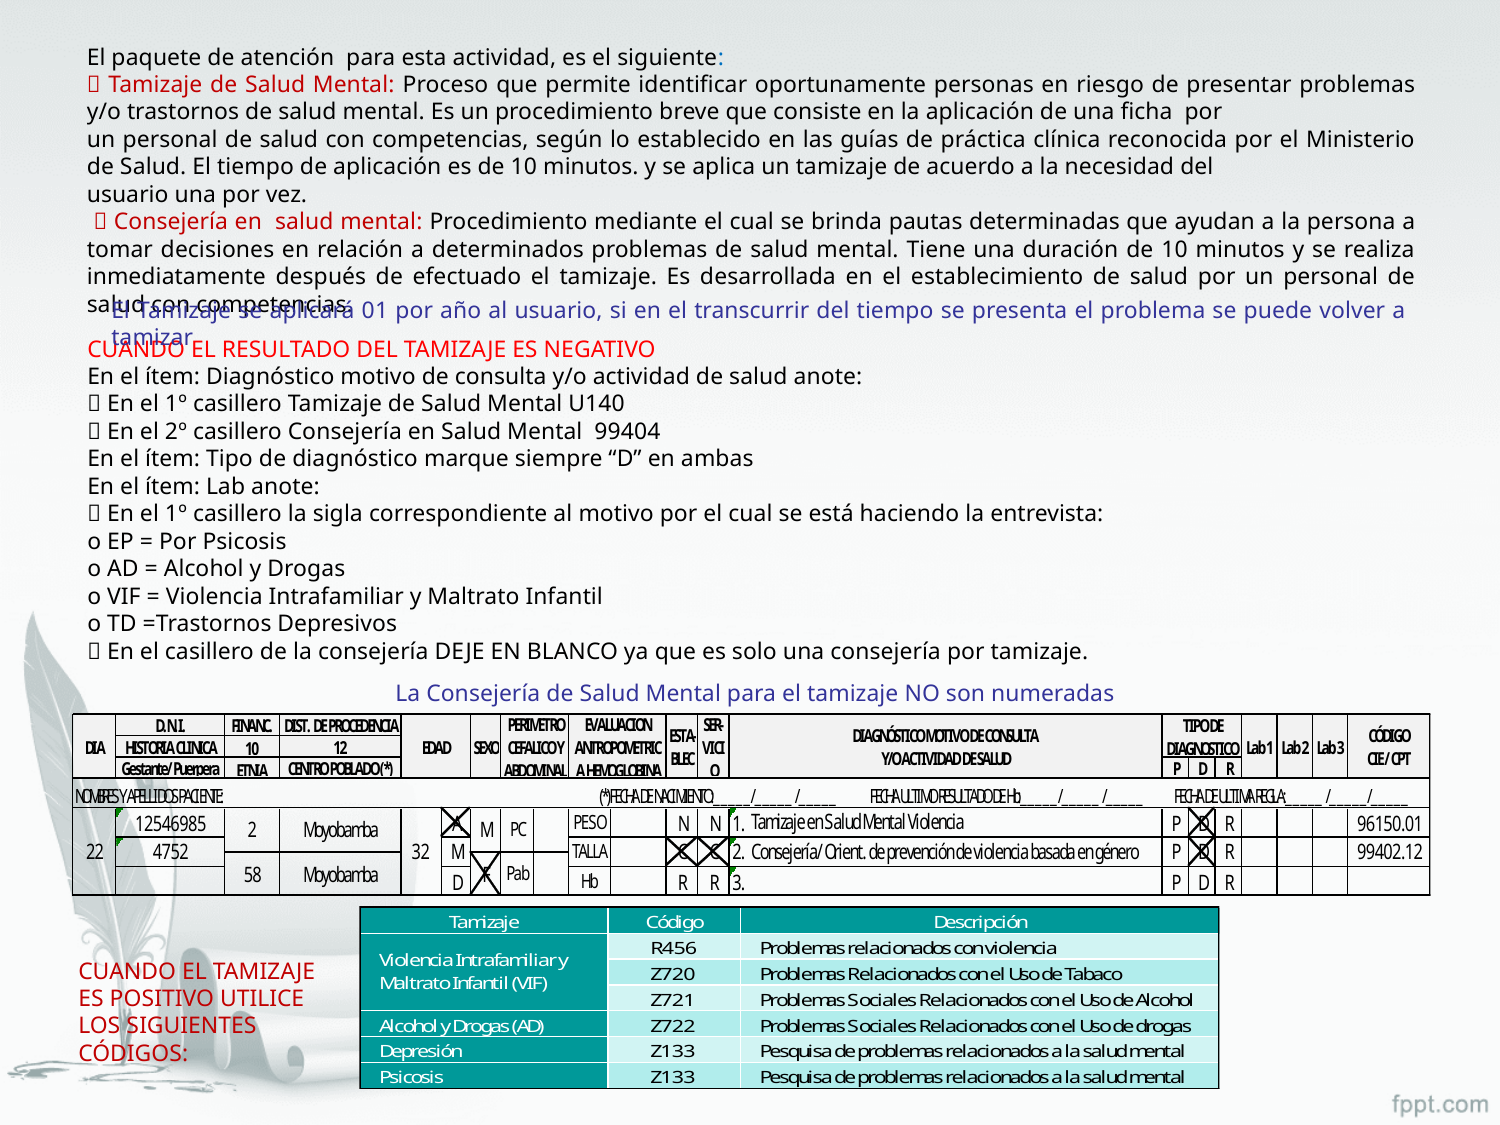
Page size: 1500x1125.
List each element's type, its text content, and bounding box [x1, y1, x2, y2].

picture [359, 906, 1222, 1091]
text_box El paquete de atención para esta actividad, es el siguiente:  Tamizaje de Salud Mental: Proceso que permite identificar oportunamente personas en riesgo de presentar problemas y/o trastornos de salud mental. Es un procedimiento breve que consiste en la aplicación de una ficha por un personal de salud con competencias, según lo establecido en las guías de práctica clínica reconocida por el Ministerio de Salud. El tiempo de aplicación es de 10 minutos. y se aplica un tamizaje de acuerdo a la necesidad del usuario una por vez.  Consejería en salud mental: Procedimiento mediante el cual se brinda pautas determinadas que ayudan a la persona a tomar decisiones en relación a determinados problemas de salud mental. Tiene una duración de 10 minutos y se realiza inmediatamente después de efectuado el tamizaje. Es desarrollada en el establecimiento de salud por un personal de salud con competencias. [72, 34, 1432, 324]
picture [72, 713, 1432, 897]
text_box El Tamizaje se aplicará 01 por año al usuario, si en el transcurrir del tiempo se presenta el problema se puede volver a tamizar [96, 287, 1430, 358]
text_box La Consejería de Salud Mental para el tamizaje NO son numeradas [79, 670, 1437, 713]
text_box CUANDO EL TAMIZAJE ES POSITIVO UTILICE LOS SIGUIENTES CÓDIGOS: [63, 948, 344, 1074]
text_box CUANDO EL RESULTADO DEL TAMIZAJE ES NEGATIVO En el ítem: Diagnóstico motivo de consulta y/o actividad de salud anote:  En el 1º casillero Tamizaje de Salud Mental U140  En el 2º casillero Consejería en Salud Mental 99404 En el ítem: Tipo de diagnóstico marque siempre “D” en ambas En el ítem: Lab anote:  En el 1º casillero la sigla correspondiente al motivo por el cual se está haciendo la entrevista: o EP = Por Psicosis o AD = Alcohol y Drogas o VIF = Violencia Intrafamiliar y Maltrato Infantil o TD =Trastornos Depresivos  En el casillero de la consejería DEJE EN BLANCO ya que es solo una consejería por tamizaje. [72, 326, 1430, 671]
